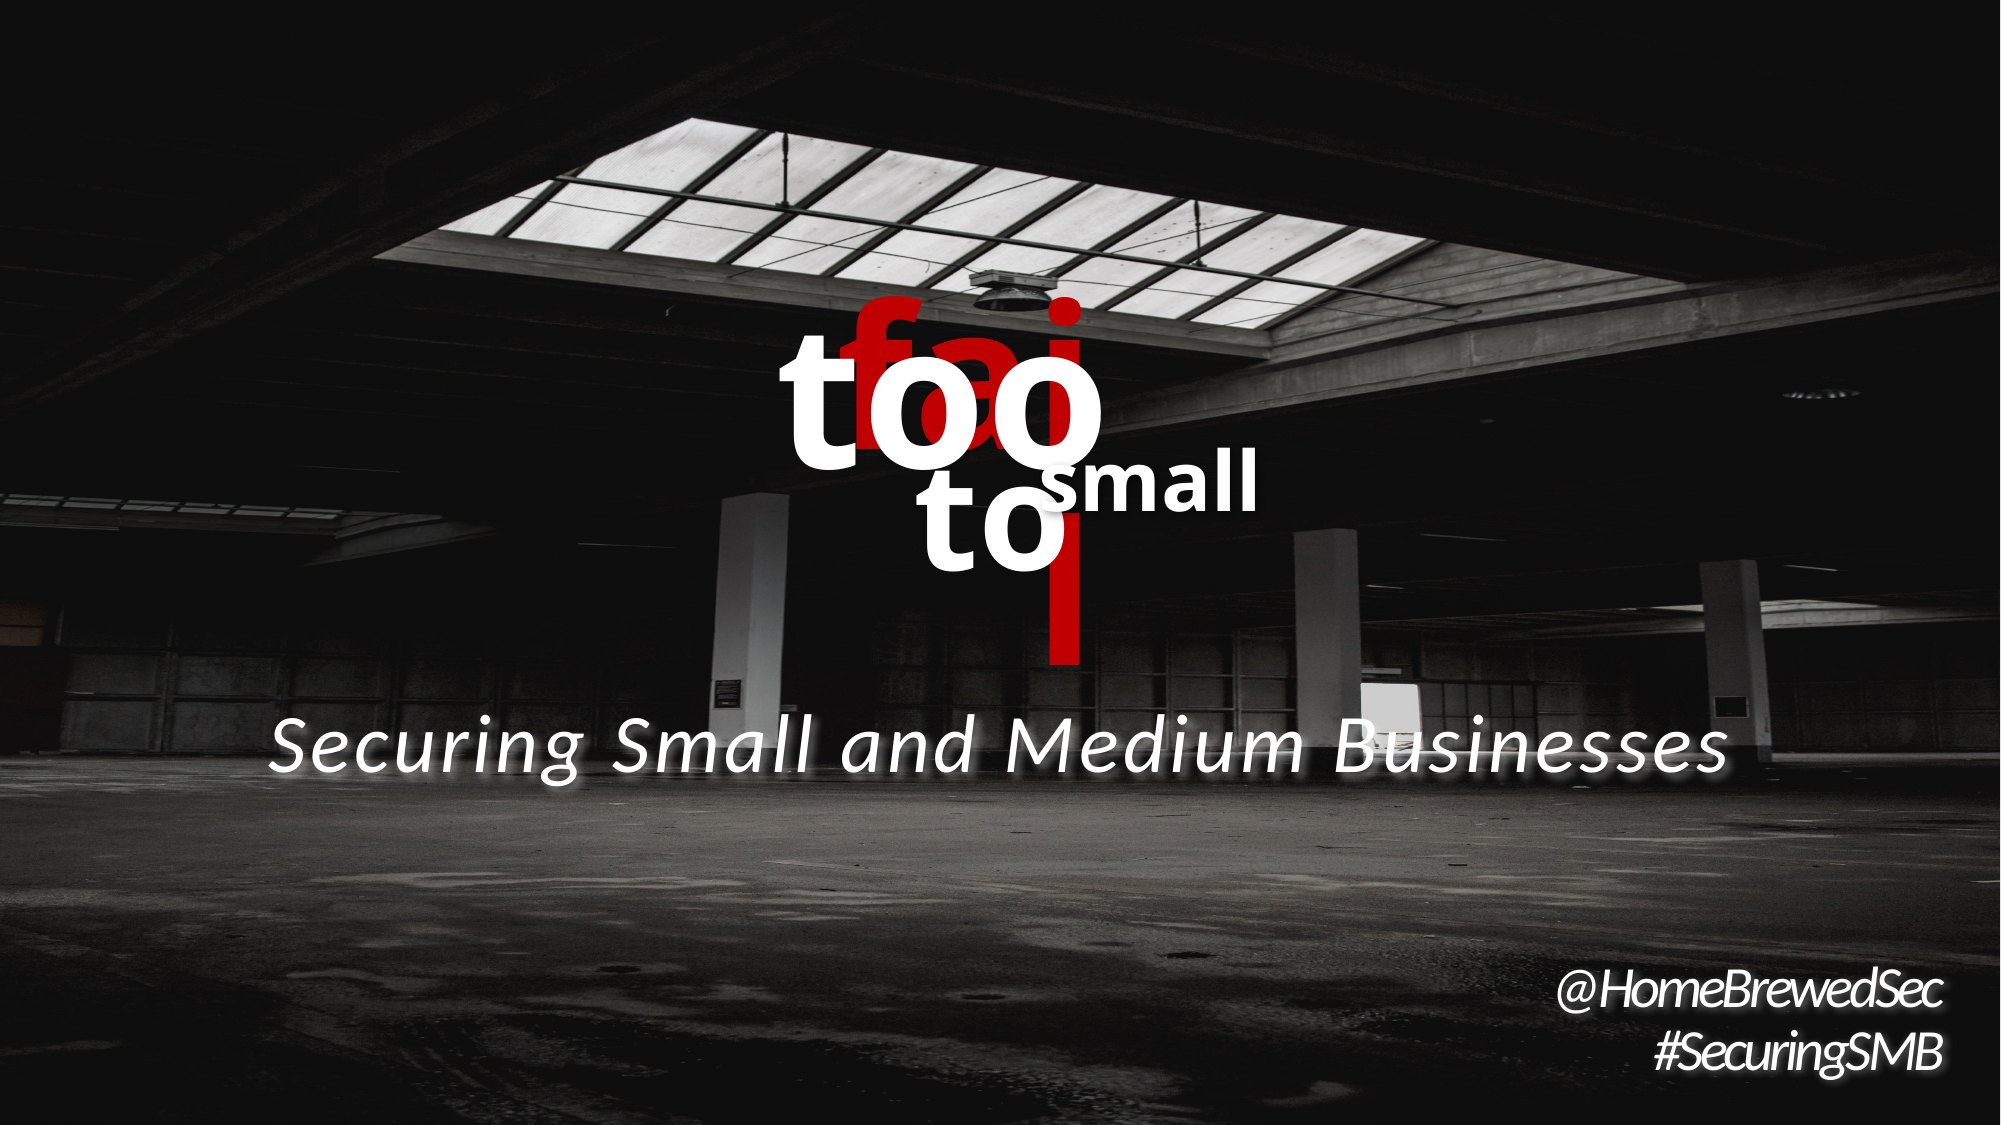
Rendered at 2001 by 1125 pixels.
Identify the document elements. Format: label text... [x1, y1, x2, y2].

subtitle Securing Small and Medium Businesses [0, 693, 2000, 804]
text_box @HomeBrewedSec #SecuringSMB [1337, 849, 1961, 1125]
text_box small [981, 417, 1278, 537]
title too [759, 307, 1125, 520]
picture [0, 0, 2001, 1125]
text_box fail [773, 520, 1111, 691]
text_box to [896, 430, 1087, 611]
